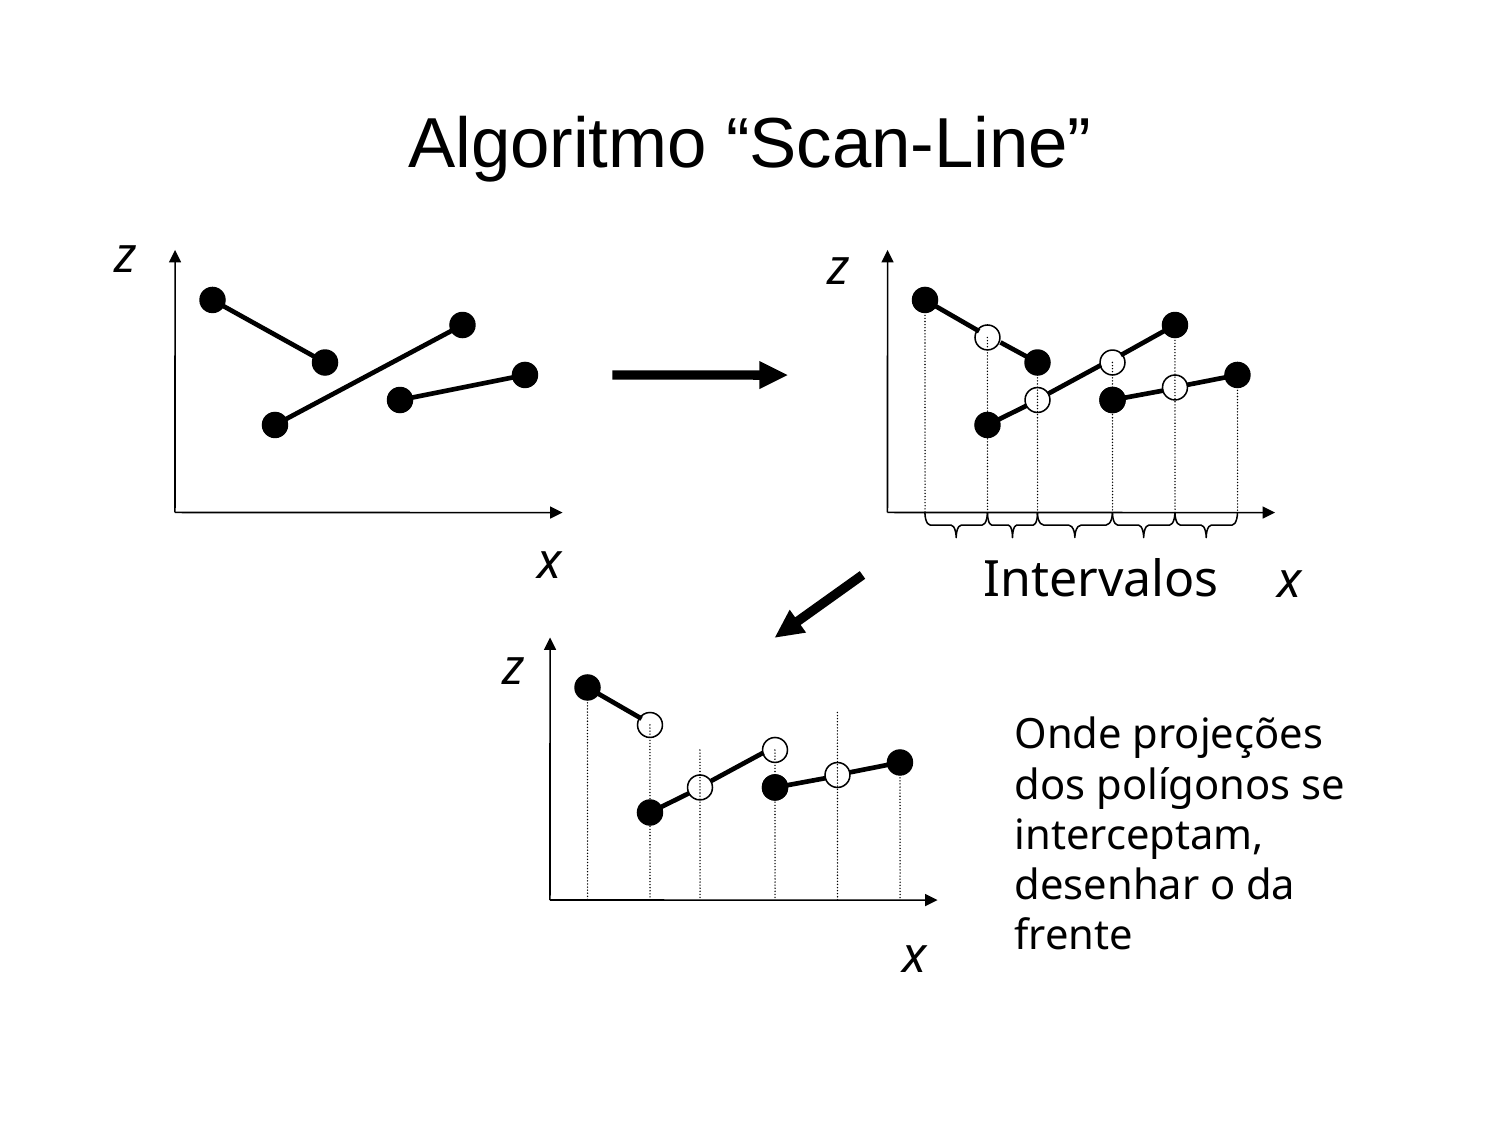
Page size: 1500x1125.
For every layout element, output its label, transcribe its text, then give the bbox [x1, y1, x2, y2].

text_box [168, 249, 182, 512]
text_box [774, 574, 863, 638]
text_box [762, 774, 788, 800]
text_box [1100, 387, 1126, 413]
text_box x [888, 914, 943, 990]
text_box [1224, 362, 1250, 388]
text_box [512, 362, 538, 388]
text_box [1238, 506, 1276, 519]
text_box [825, 762, 850, 788]
text_box [912, 287, 938, 313]
text_box [975, 412, 1000, 438]
text_box x [1263, 539, 1318, 615]
text_box z [100, 214, 153, 290]
text_box [1162, 375, 1188, 400]
text_box Onde projeções dos polígonos se interceptam, desenhar o da frente [999, 699, 1375, 965]
text_box [575, 675, 601, 700]
text_box [450, 312, 475, 338]
text_box [312, 350, 338, 376]
text_box [200, 287, 226, 313]
text_box [1025, 387, 1051, 413]
text_box [637, 712, 663, 738]
text_box [174, 506, 563, 519]
text_box z [812, 227, 865, 303]
text_box [549, 893, 938, 907]
title Algoritmo “Scan-Line” [75, 45, 1425, 233]
text_box [881, 249, 894, 512]
text_box [637, 800, 663, 826]
text_box [924, 512, 987, 538]
text_box [612, 368, 788, 382]
text_box [987, 512, 1038, 538]
text_box [762, 737, 788, 763]
text_box [1025, 350, 1051, 375]
text_box [387, 387, 413, 413]
text_box x [522, 521, 577, 597]
text_box Intervalos [968, 539, 1234, 614]
text_box [1100, 350, 1126, 375]
text_box [975, 324, 1000, 350]
text_box [1037, 512, 1112, 538]
text_box [262, 412, 288, 438]
text_box z [487, 627, 540, 702]
text_box [887, 750, 913, 775]
text_box [1174, 512, 1238, 538]
text_box [687, 774, 713, 800]
text_box [1112, 512, 1175, 538]
text_box [543, 637, 557, 899]
text_box [1162, 312, 1188, 338]
